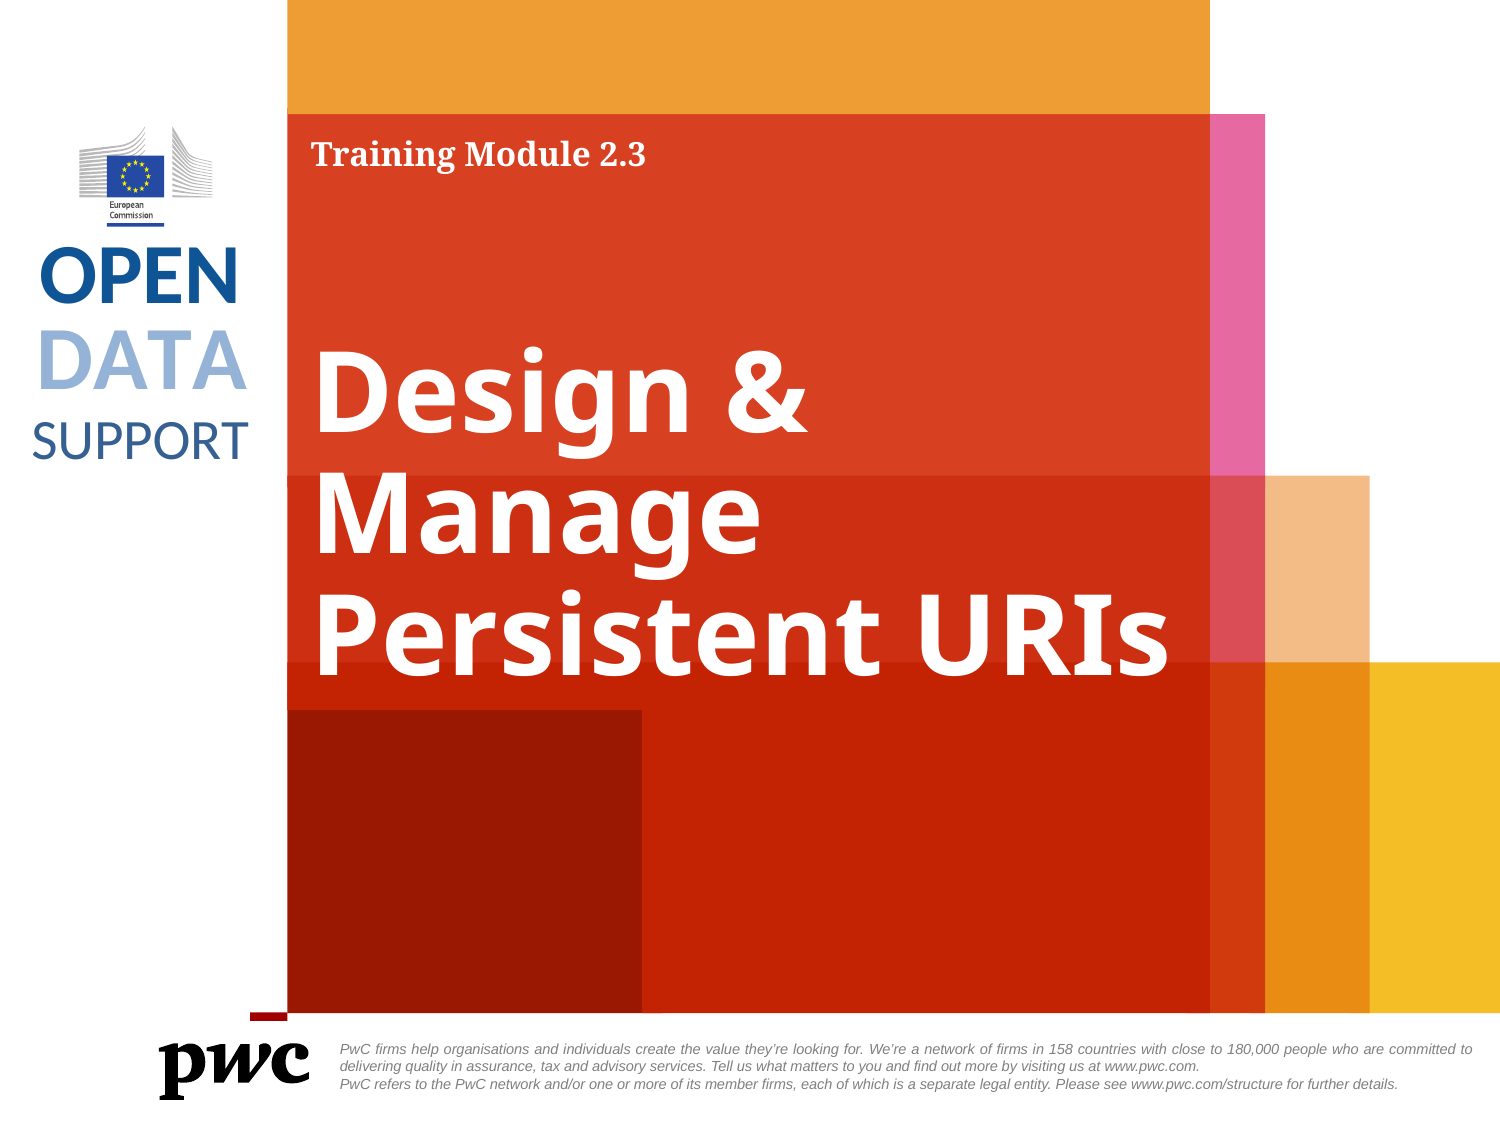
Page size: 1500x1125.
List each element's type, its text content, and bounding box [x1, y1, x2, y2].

title Training Module 2.3 Design & Manage Persistent URIs [310, 137, 1188, 288]
text_box PwC firms help organisations and individuals create the value they’re looking for. We’re a network of firms in 158 countries with close to 180,000 people who are committed to delivering quality in assurance, tax and advisory services. Tell us what matters to you and find out more by visiting us at www.pwc.com. PwC refers to the PwC network and/or one or more of its member firms, each of which is a separate legal entity. Please see www.pwc.com/structure for further details. [324, 1032, 1489, 1100]
